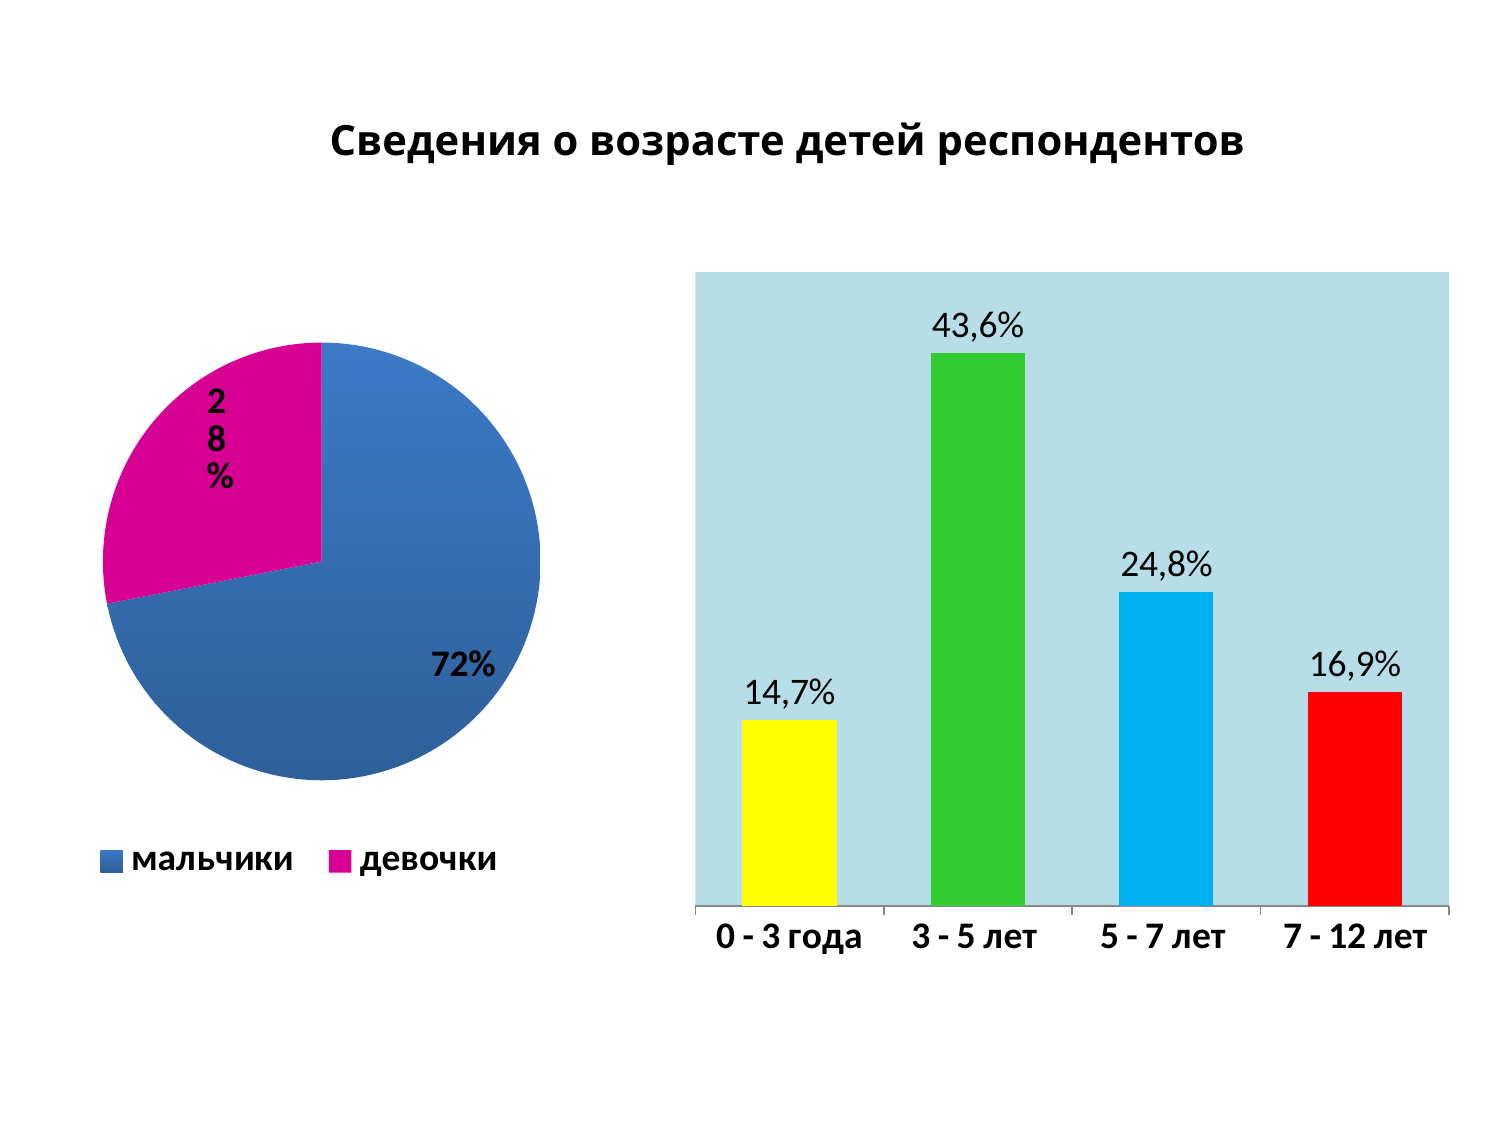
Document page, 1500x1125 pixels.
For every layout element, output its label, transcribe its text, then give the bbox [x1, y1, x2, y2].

chart [679, 257, 1466, 973]
title Сведения о возрасте детей респондентов [75, 45, 1500, 233]
chart [46, 280, 552, 903]
